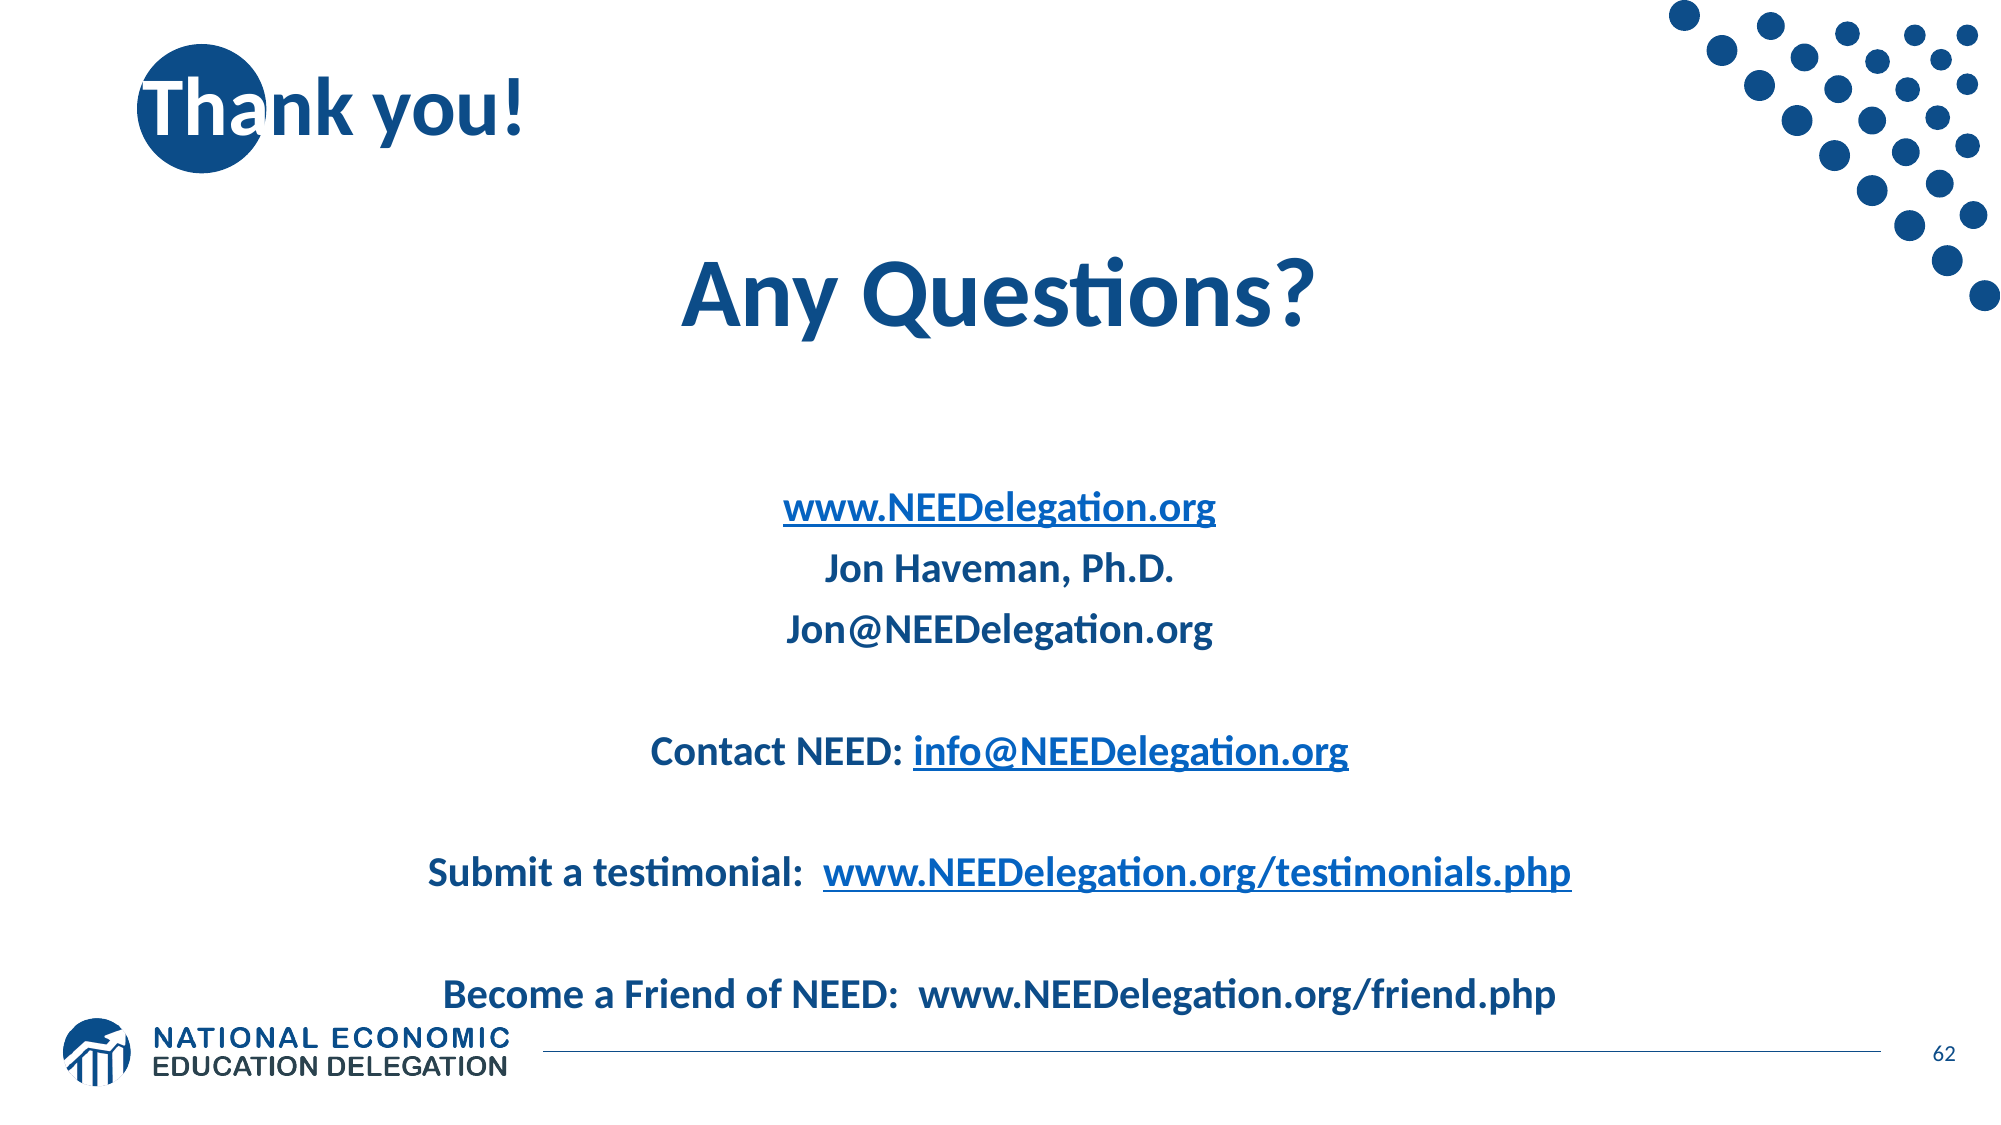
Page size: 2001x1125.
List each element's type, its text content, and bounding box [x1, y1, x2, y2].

slide_number 62 [1521, 1022, 1972, 1082]
picture [55, 1013, 520, 1091]
list Any Questions? www.NEEDelegation.org Jon Haveman, Ph.D. Jon@NEEDelegation.org Contact NEED: info@NEEDelegation.org Submit a testimonial: www.NEEDelegation.org/testimonials.php Become a Friend of NEED: www.NEEDelegation.org/friend.php [137, 108, 1863, 1032]
title Thank you! [108, 0, 1834, 218]
